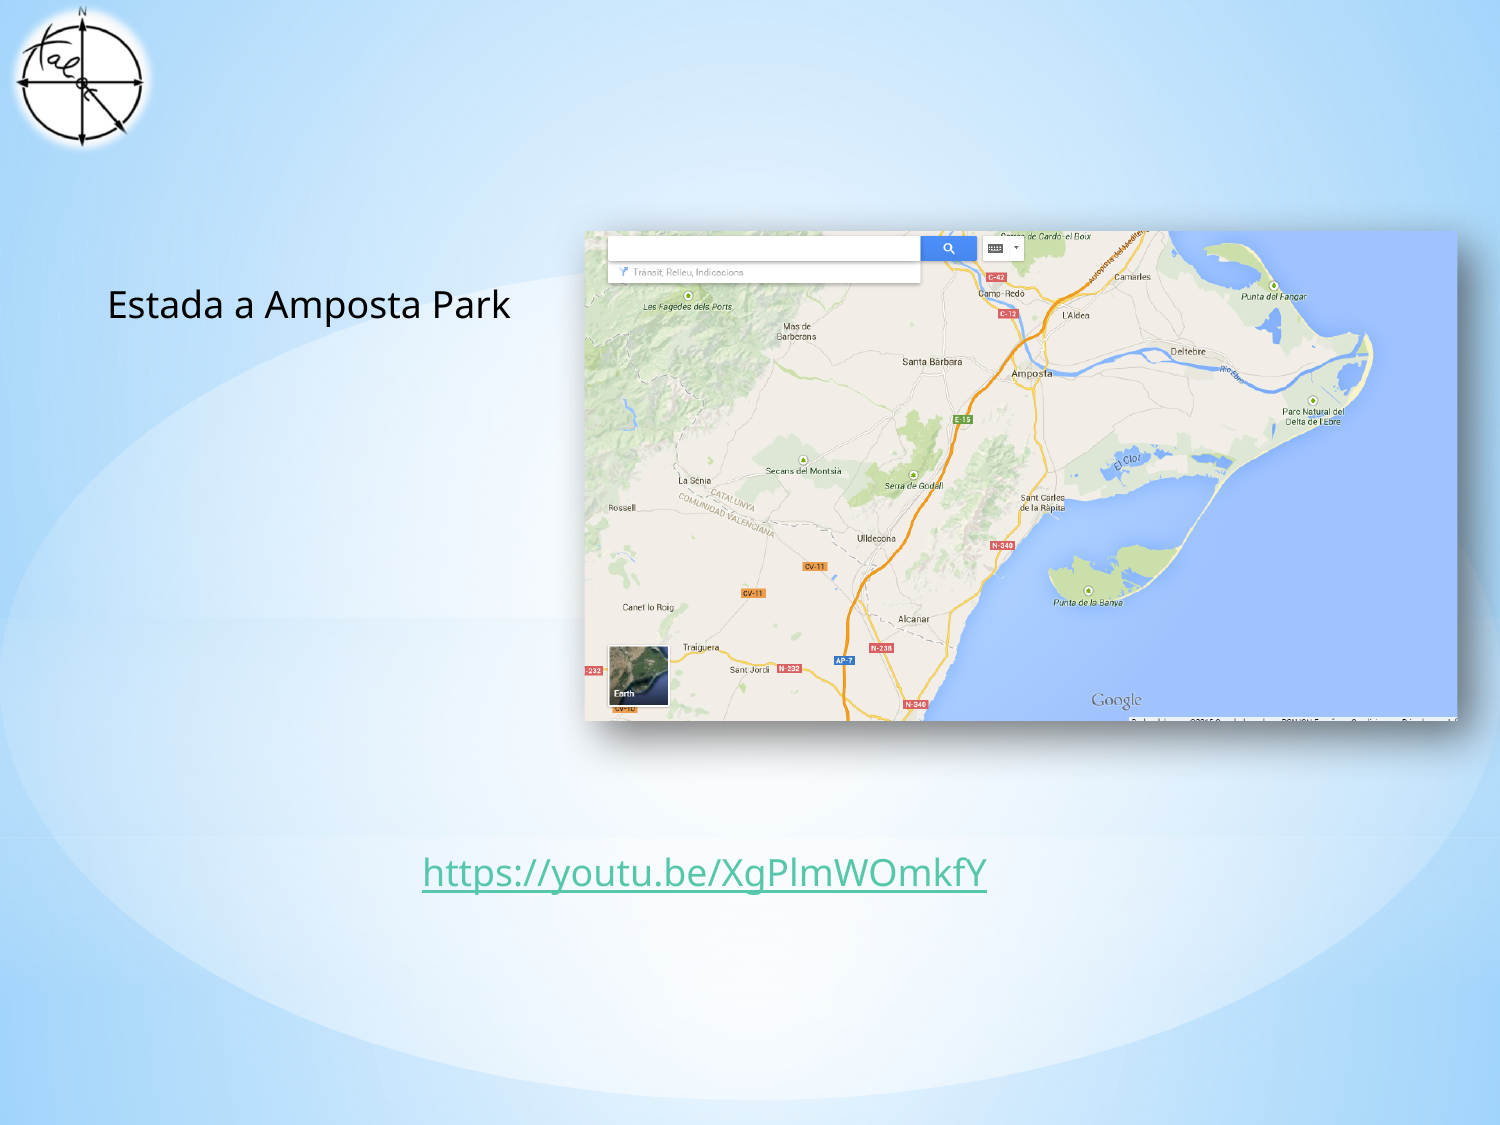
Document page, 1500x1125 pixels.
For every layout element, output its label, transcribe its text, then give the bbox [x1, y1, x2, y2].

text_box Estada a Amposta Park [92, 273, 567, 379]
text_box https://youtu.be/XgPlmWOmkfY [407, 842, 1500, 953]
picture [584, 231, 1458, 721]
picture [4, 0, 160, 158]
